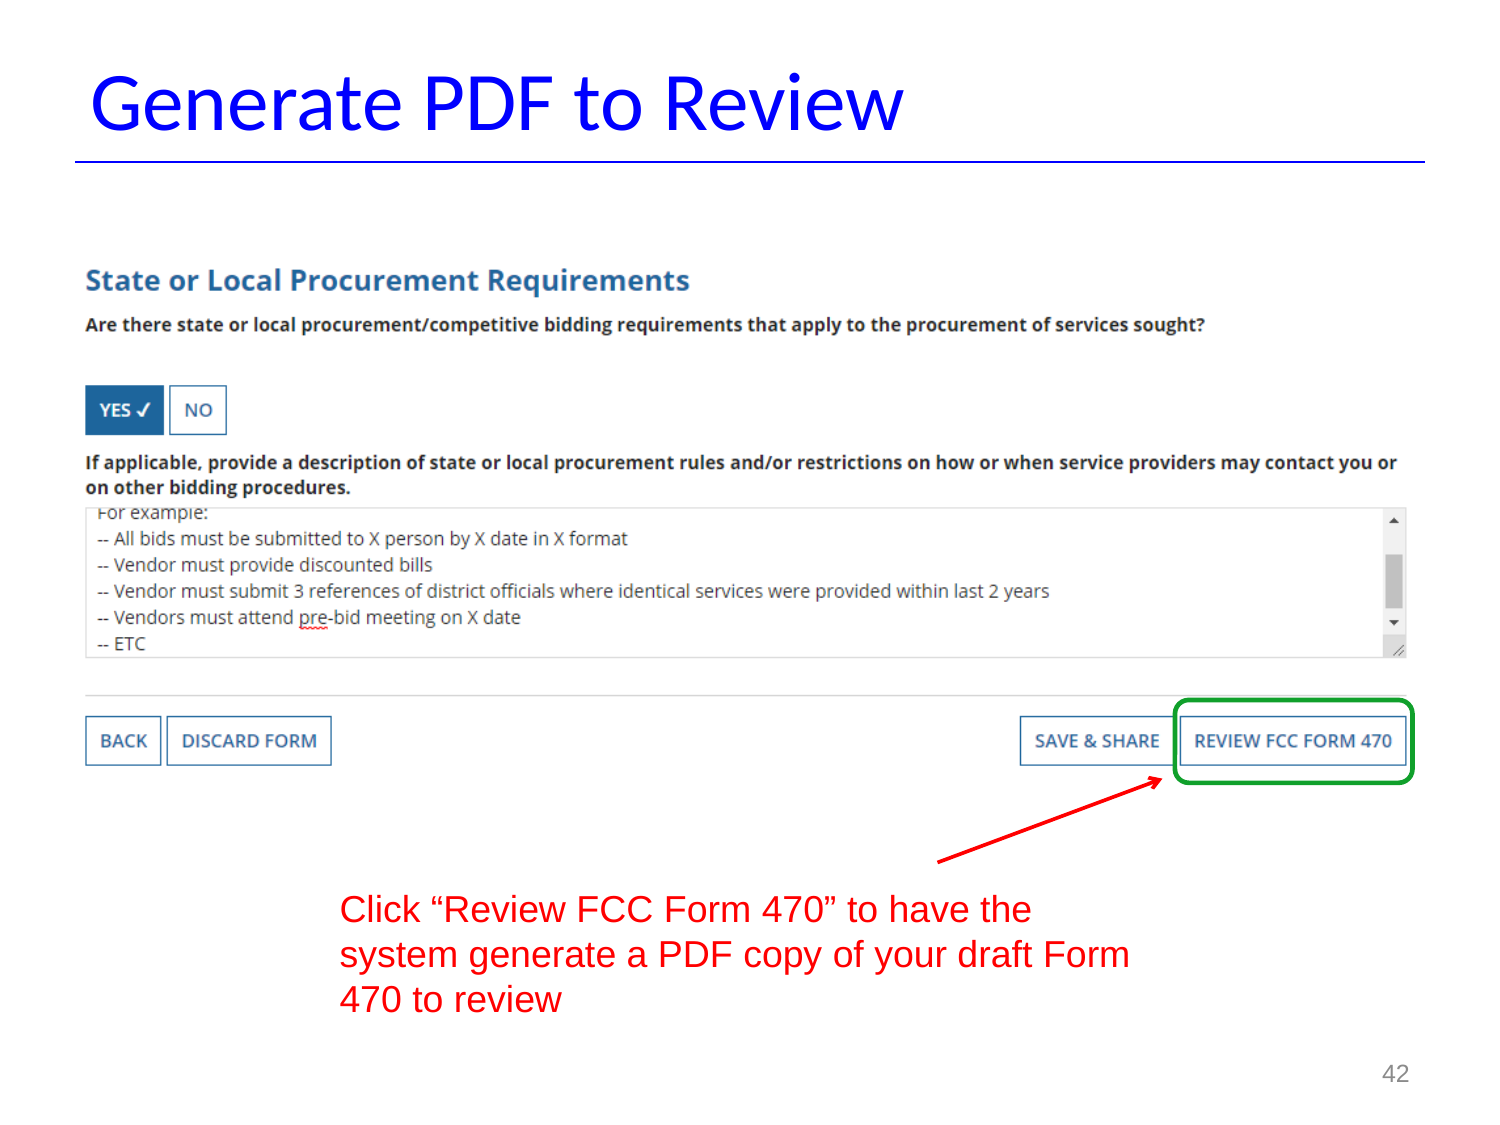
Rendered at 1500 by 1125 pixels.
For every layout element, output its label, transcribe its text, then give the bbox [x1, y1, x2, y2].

slide_number 42 [1074, 1042, 1425, 1103]
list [74, 262, 1426, 784]
title Generate PDF to Review [75, 3, 1425, 191]
text_box Click “Review FCC Form 470” to have the system generate a PDF copy of your draft Form 470 to review [324, 877, 1150, 1027]
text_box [937, 778, 1163, 863]
